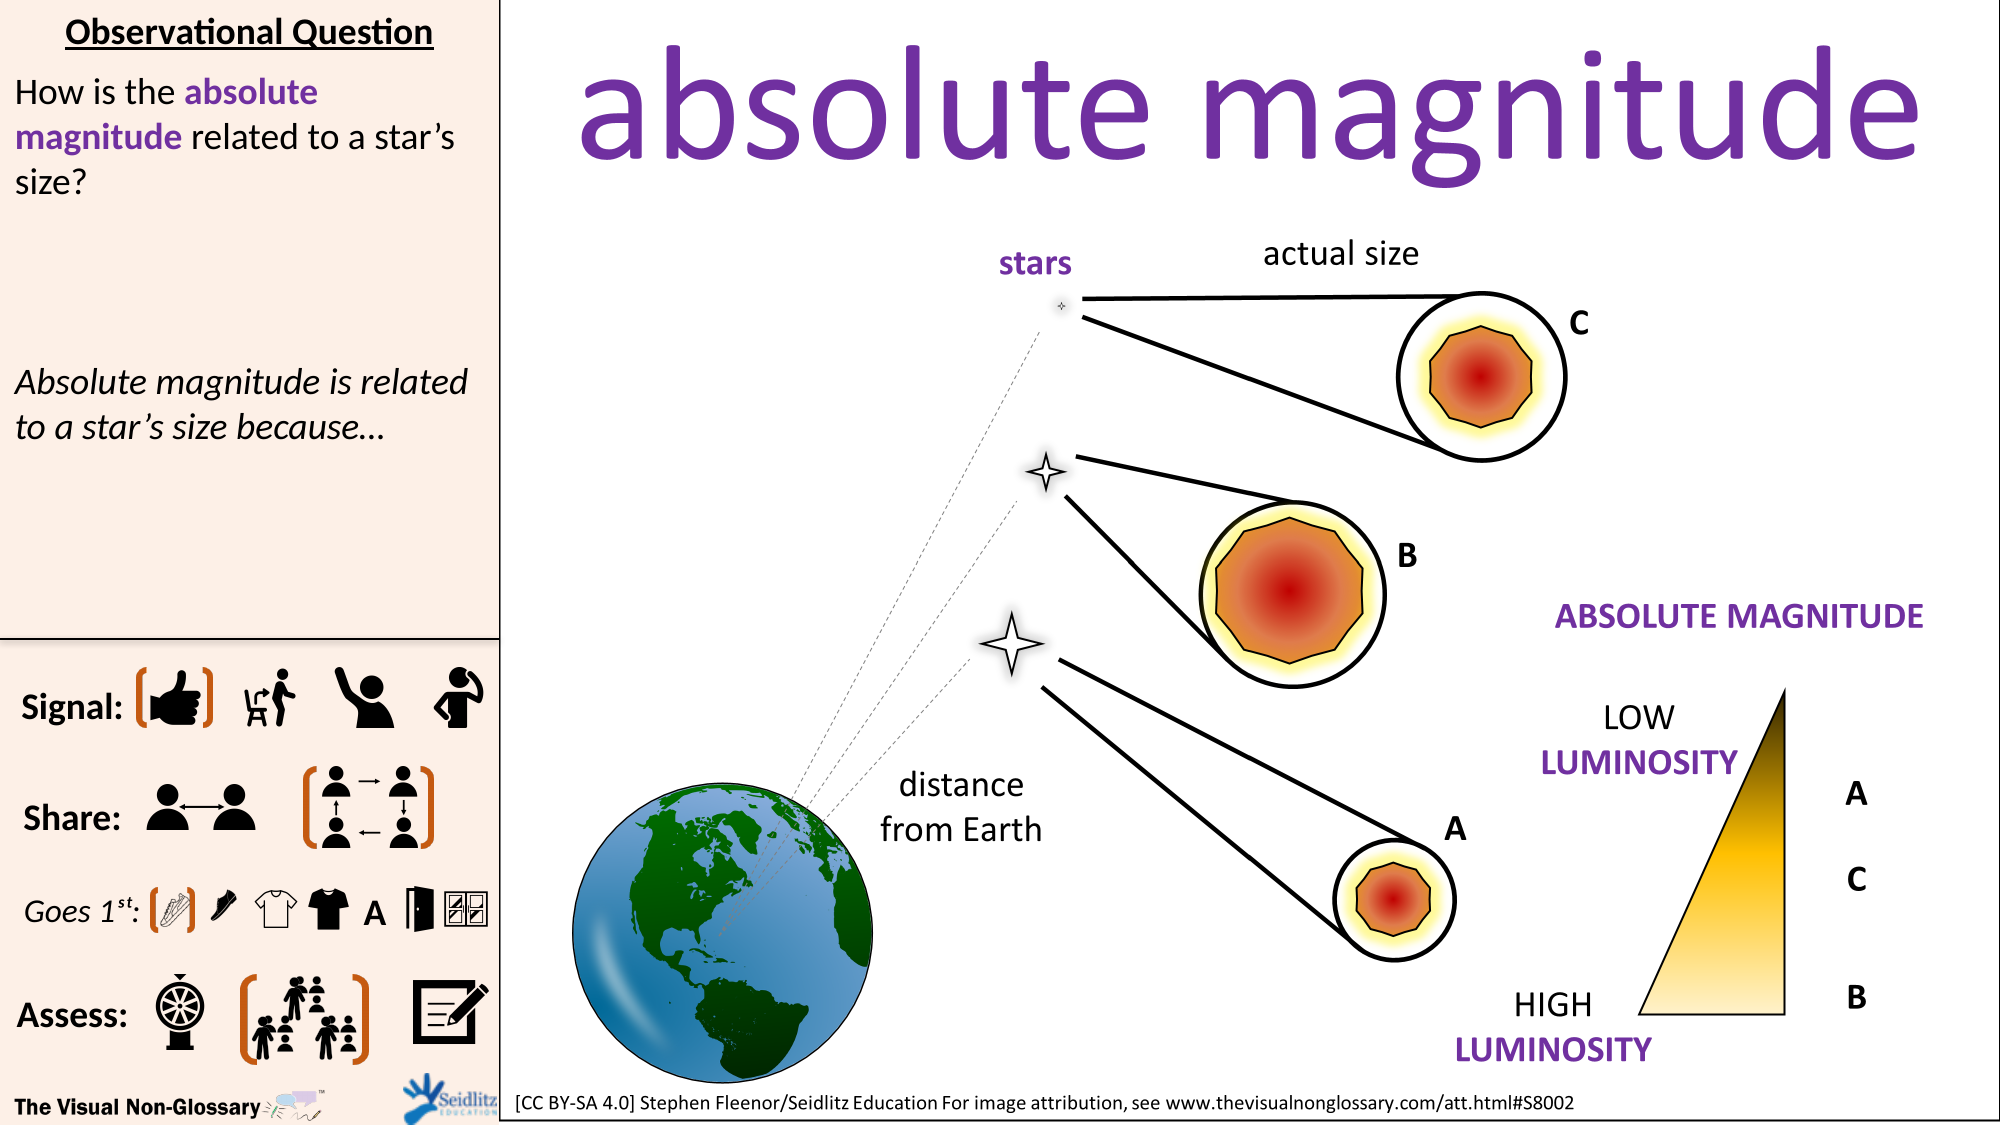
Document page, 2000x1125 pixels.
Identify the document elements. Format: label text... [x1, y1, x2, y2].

picture [0, 1084, 328, 1125]
text_box Share: [8, 785, 137, 846]
picture [149, 886, 196, 934]
picture [413, 974, 490, 1051]
text_box Signal: [6, 674, 136, 735]
picture [305, 886, 352, 932]
picture [239, 667, 301, 728]
picture [334, 667, 395, 728]
text_box Goes 1ˢᵗ: [9, 881, 156, 937]
text_box Observational Question [50, 0, 449, 59]
text_box Assess: [1, 982, 137, 1043]
picture [136, 667, 214, 728]
picture [302, 766, 434, 850]
picture [202, 886, 241, 925]
text_box A [348, 880, 402, 941]
picture [499, 0, 2000, 1125]
picture [253, 886, 299, 932]
picture [145, 784, 257, 830]
text_box Absolute magnitude is related to a star’s size because… [0, 349, 494, 455]
picture [428, 667, 490, 728]
text_box How is the absolute magnitude related to a star’s size? [0, 59, 494, 210]
picture [239, 974, 370, 1066]
picture [397, 886, 490, 932]
picture [142, 974, 218, 1051]
picture [403, 1073, 497, 1125]
